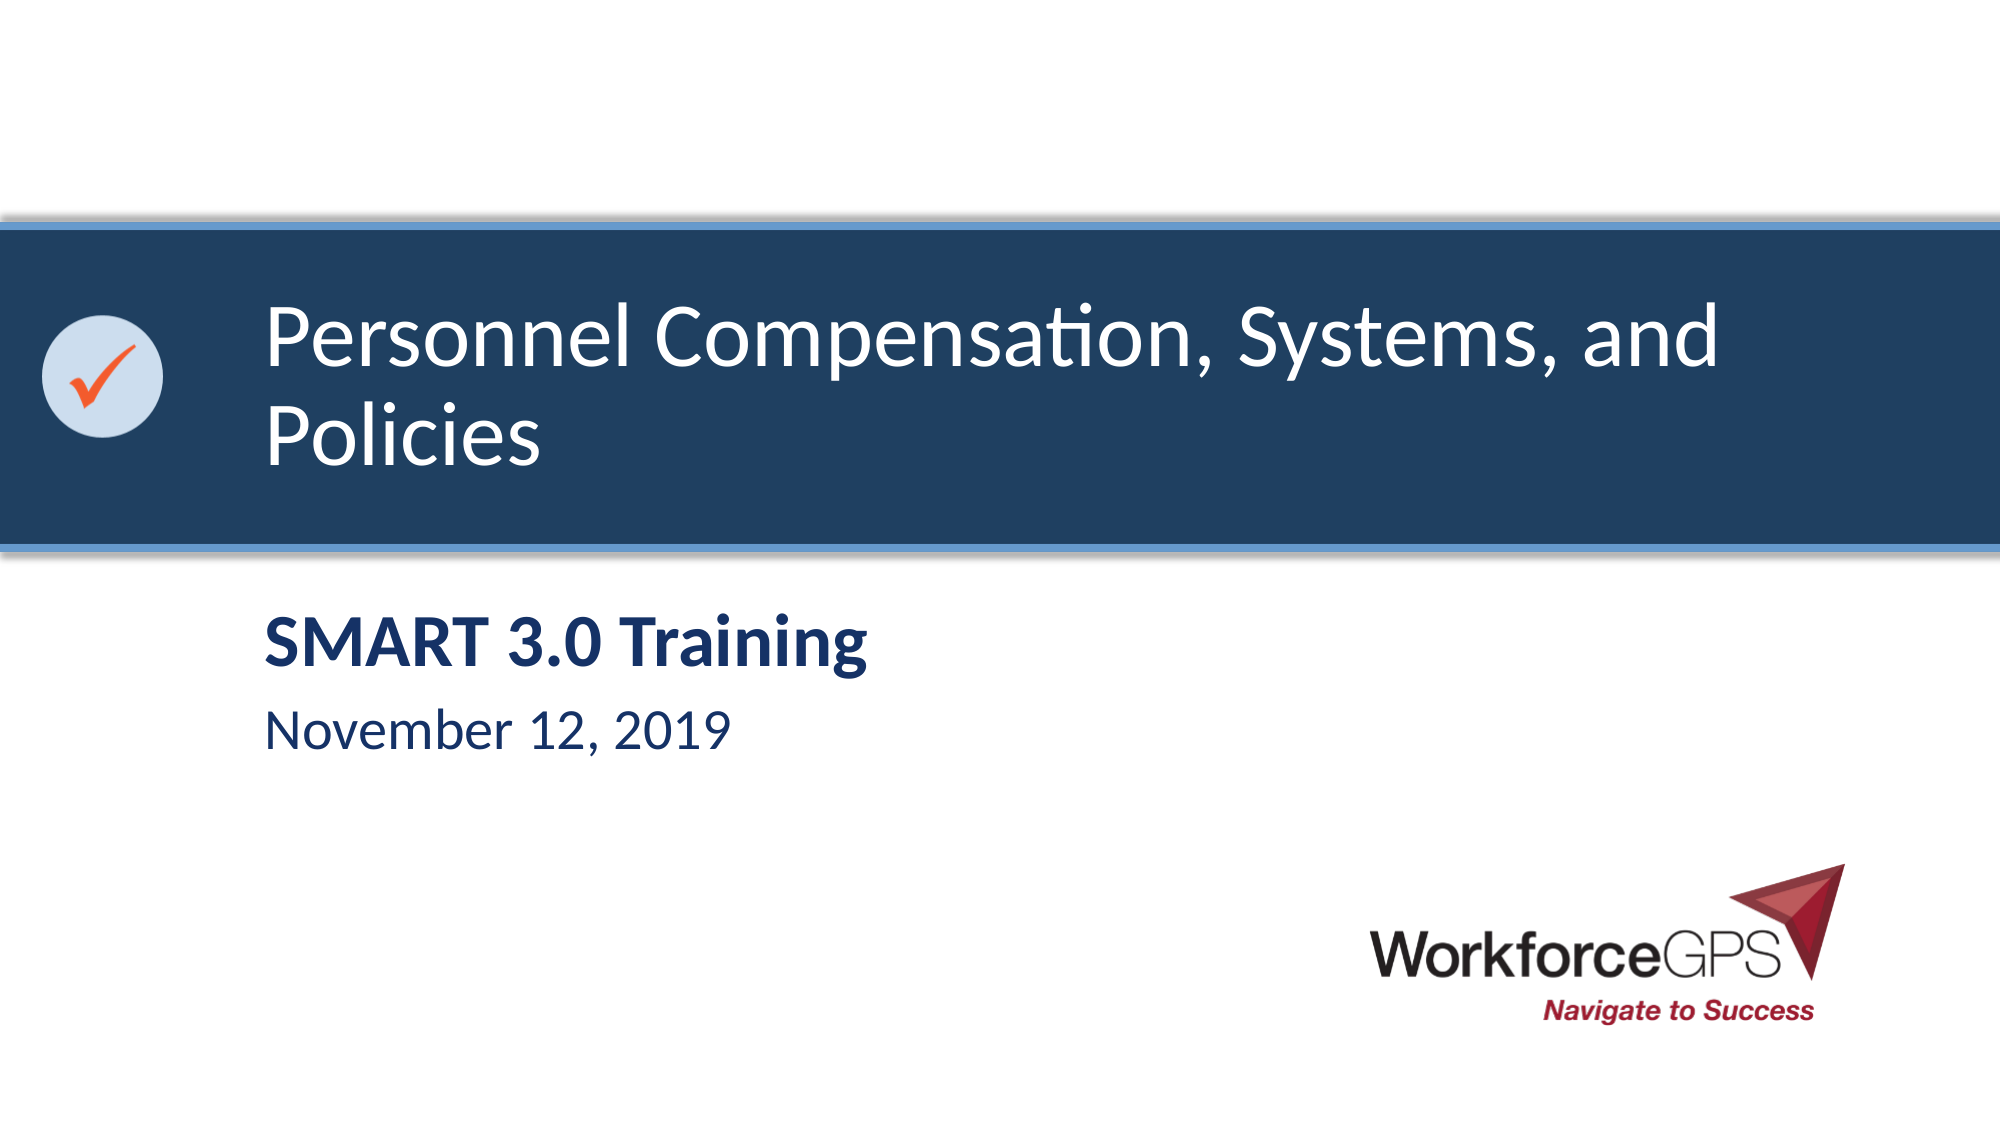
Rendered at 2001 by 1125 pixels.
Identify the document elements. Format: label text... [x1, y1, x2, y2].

picture [0, 207, 2000, 567]
subtitle SMART 3.0 Training November 12, 2019 [249, 590, 1750, 863]
title Personnel Compensation, Systems, and Policies [249, 217, 1850, 555]
picture [1365, 862, 1850, 1027]
